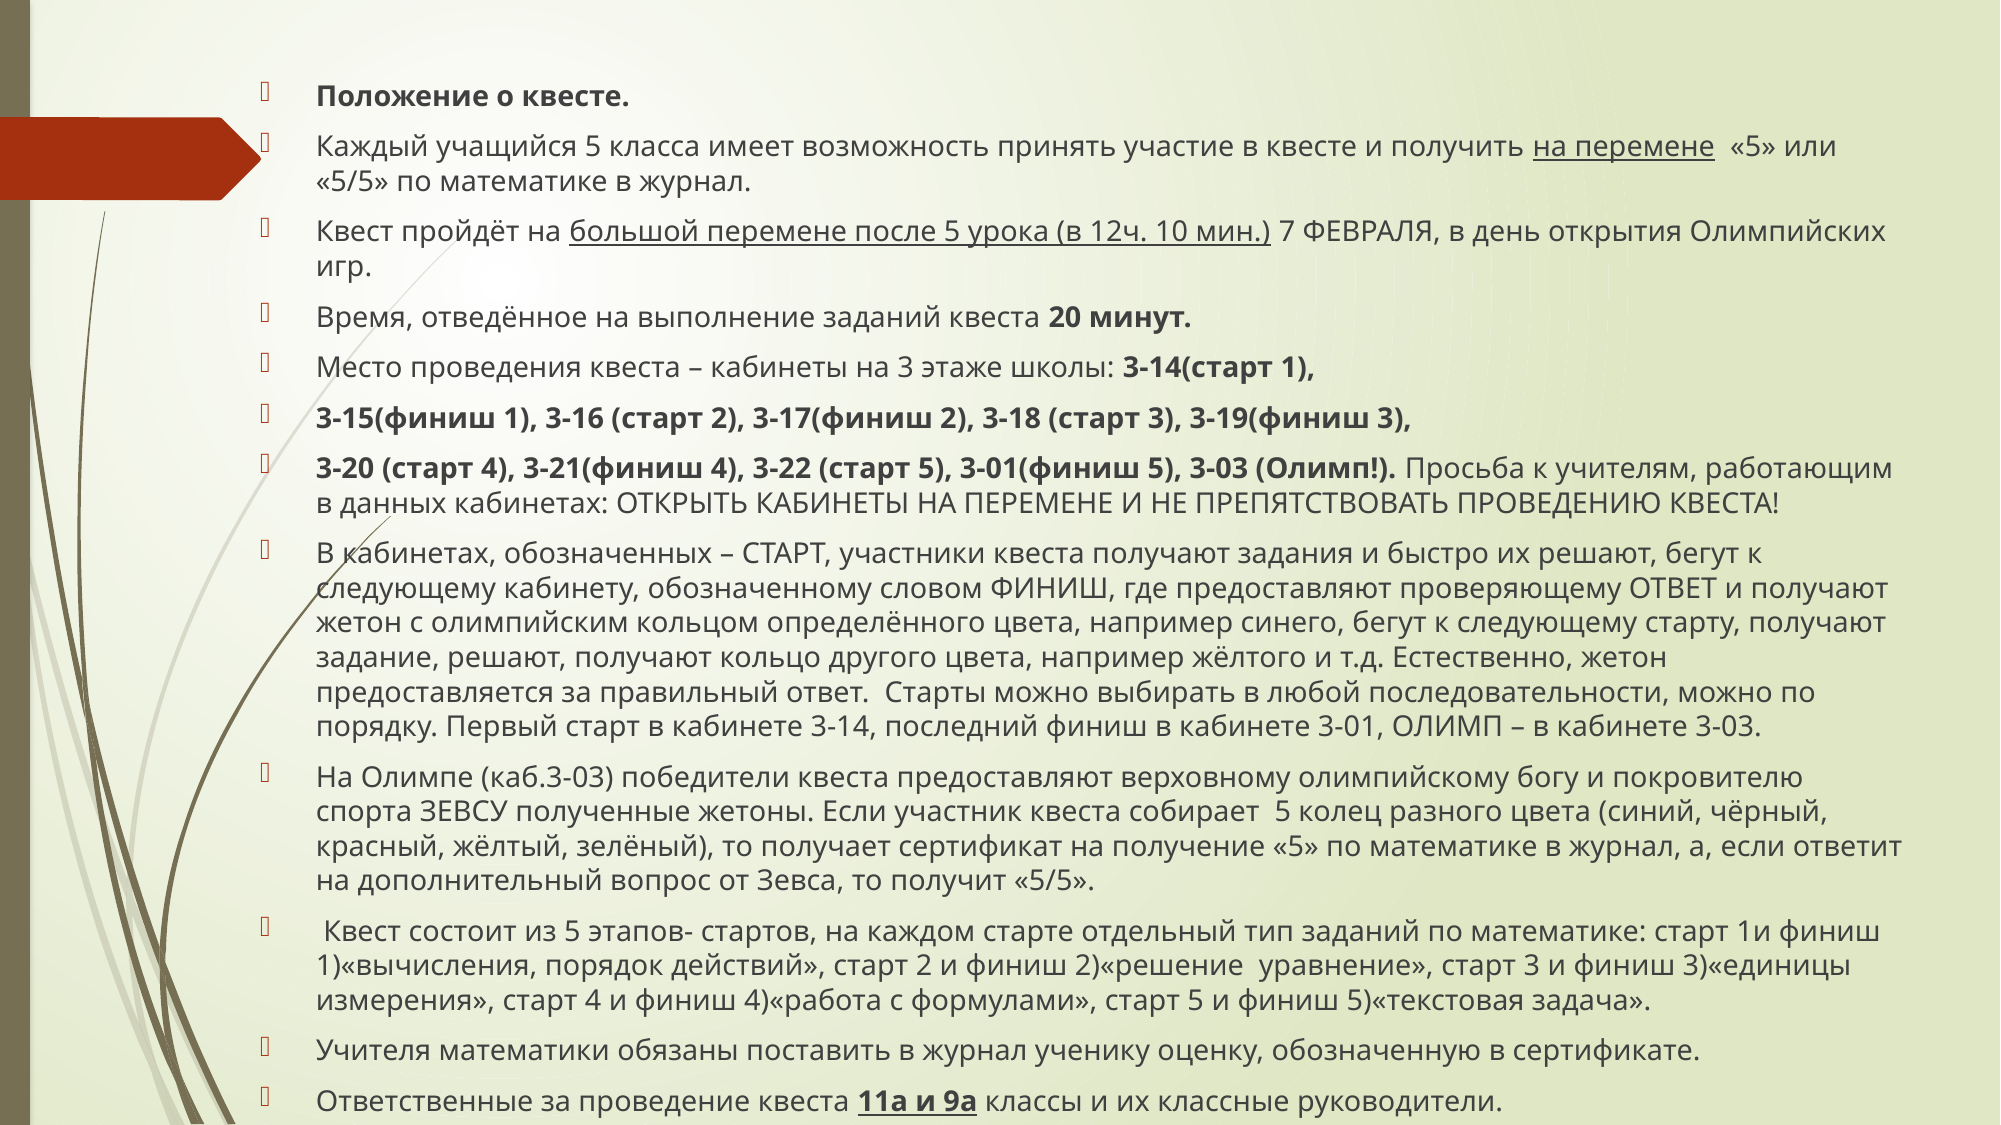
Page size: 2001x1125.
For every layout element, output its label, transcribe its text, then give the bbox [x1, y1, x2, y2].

list Положение о квесте. Каждый учащийся 5 класса имеет возможность принять участие в квесте и получить на перемене «5» или «5/5» по математике в журнал. Квест пройдёт на большой перемене после 5 урока (в 12ч. 10 мин.) 7 ФЕВРАЛЯ, в день открытия Олимпийских игр. Время, отведённое на выполнение заданий квеста 20 минут. Место проведения квеста – кабинеты на 3 этаже школы: 3-14(старт 1), 3-15(финиш 1), 3-16 (старт 2), 3-17(финиш 2), 3-18 (старт 3), 3-19(финиш 3), 3-20 (старт 4), 3-21(финиш 4), 3-22 (старт 5), 3-01(финиш 5), 3-03 (Олимп!). Просьба к учителям, работающим в данных кабинетах: ОТКРЫТЬ КАБИНЕТЫ НА ПЕРЕМЕНЕ И НЕ ПРЕПЯТСТВОВАТЬ ПРОВЕДЕНИЮ КВЕСТА! В кабинетах, обозначенных – СТАРТ, участники квеста получают задания и быстро их решают, бегут к следующему кабинету, обозначенному словом ФИНИШ, где предоставляют проверяющему ОТВЕТ и получают жетон с олимпийским кольцом определённого цвета, например синего, бегут к следующему старту, получают задание, решают, получают кольцо другого цвета, например жёлтого и т.д. Естественно, жетон предоставляется за правильный ответ. Старты можно выбирать в любой последовательности, можно по порядку. Первый старт в кабинете 3-14, последний финиш в кабинете 3-01, ОЛИМП – в кабинете 3-03. На Олимпе (каб.3-03) победители квеста предоставляют верховному олимпийскому богу и покровителю спорта ЗЕВСУ полученные жетоны. Если участник квеста собирает 5 колец разного цвета (синий, чёрный, красный, жёлтый, зелёный), то получает сертификат на получение «5» по математике в журнал, а, если ответит на дополнительный вопрос от Зевса, то получит «5/5». Квест состоит из 5 этапов- стартов, на каждом старте отдельный тип заданий по математике: старт 1и финиш 1)«вычисления, порядок действий», старт 2 и финиш 2)«решение уравнение», старт 3 и финиш 3)«единицы измерения», старт 4 и финиш 4)«работа с формулами», старт 5 и финиш 5)«текстовая задача». Учителя математики обязаны поставить в журнал ученику оценку, обозначенную в сертификате. Ответственные за проведение квеста 11а и 9а классы и их классные руководители. [245, 69, 1923, 1125]
